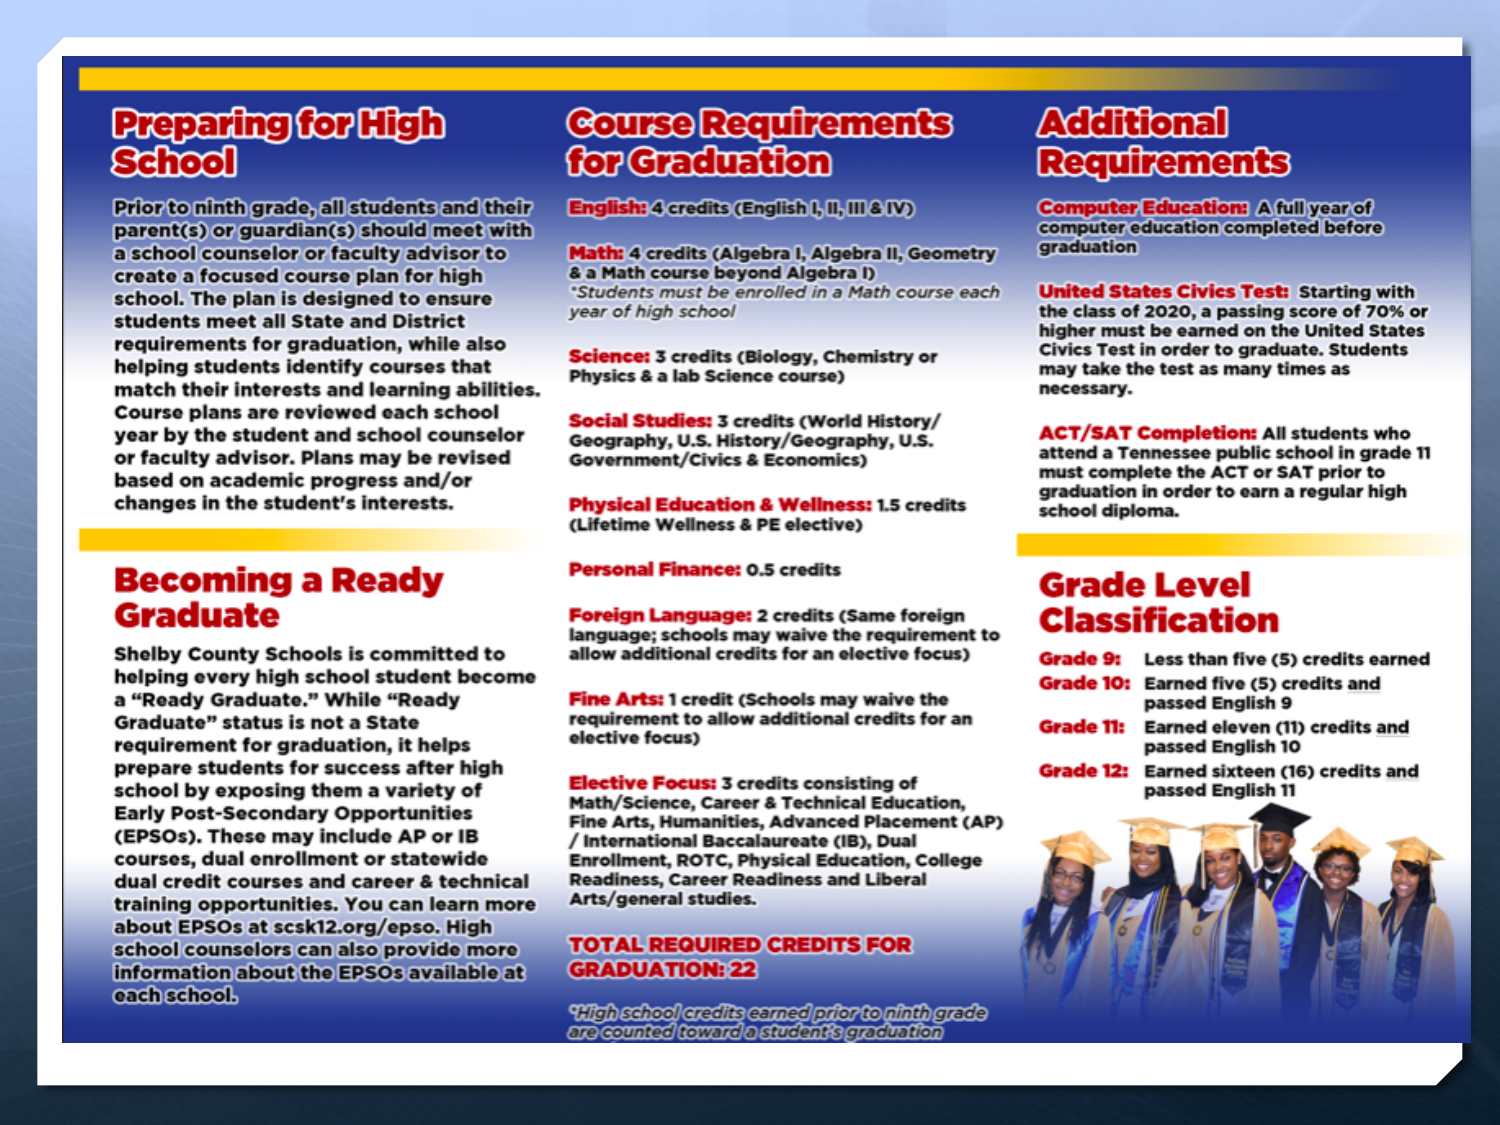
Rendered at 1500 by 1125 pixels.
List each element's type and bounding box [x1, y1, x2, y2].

picture [62, 56, 1471, 1043]
